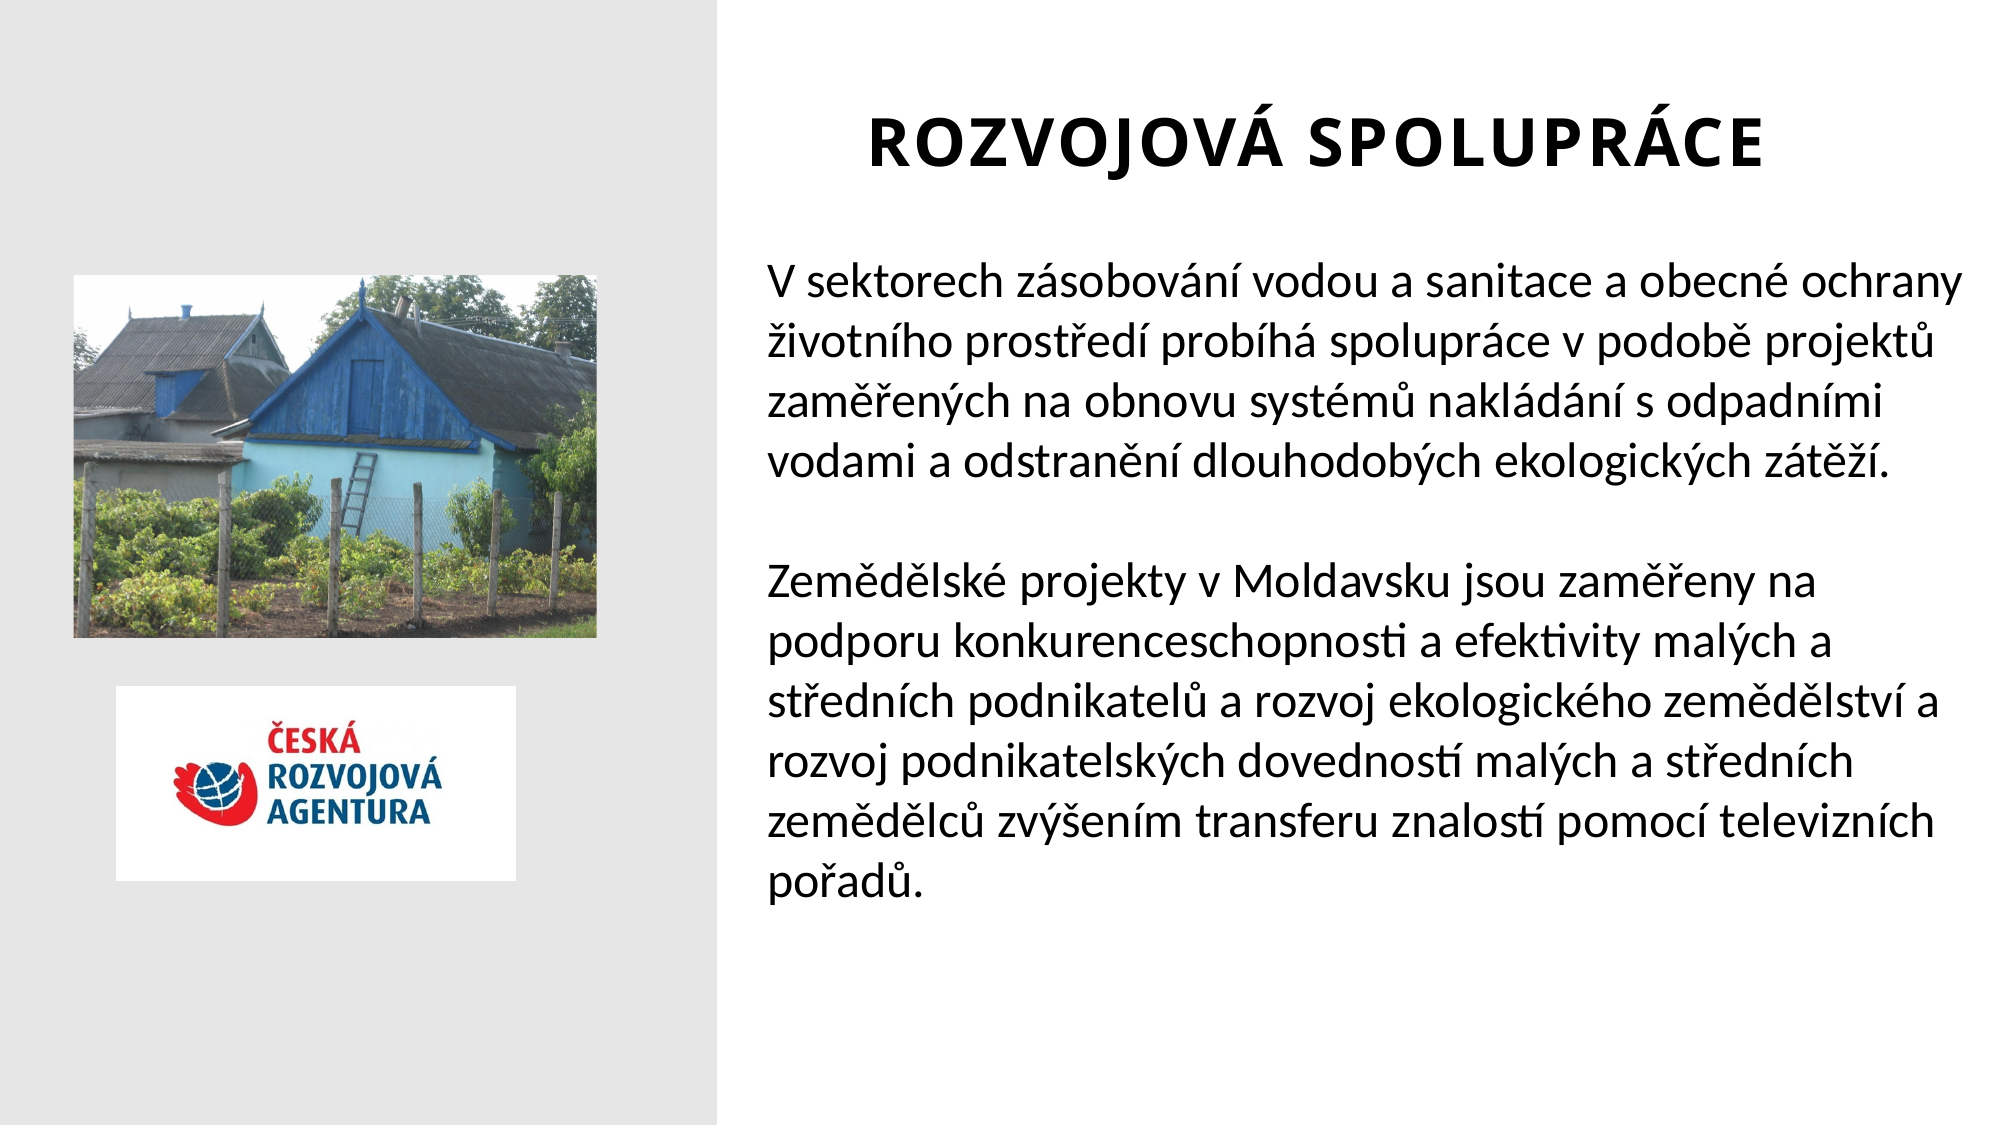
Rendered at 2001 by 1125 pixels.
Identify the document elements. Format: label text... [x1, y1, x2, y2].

text_box ROZVOJOVÁ SPOLUPRÁCE [866, 109, 2000, 159]
text_box V sektorech zásobování vodou a sanitace a obecné ochrany životního prostředí probíhá spolupráce v podobě projektů zaměřených na obnovu systémů nakládání s odpadními vodami a odstranění dlouhodobých ekologických zátěží. Zemědělské projekty v Moldavsku jsou zaměřeny na podporu konkurenceschopnosti a efektivity malých a středních podnikatelů a rozvoj ekologického zemědělství a rozvoj podnikatelských dovedností malých a středních zemědělců zvýšením transferu znalostí pomocí televizních pořadů. [752, 239, 2000, 915]
text_box [0, 0, 718, 1125]
picture [73, 275, 597, 638]
picture [116, 686, 516, 881]
